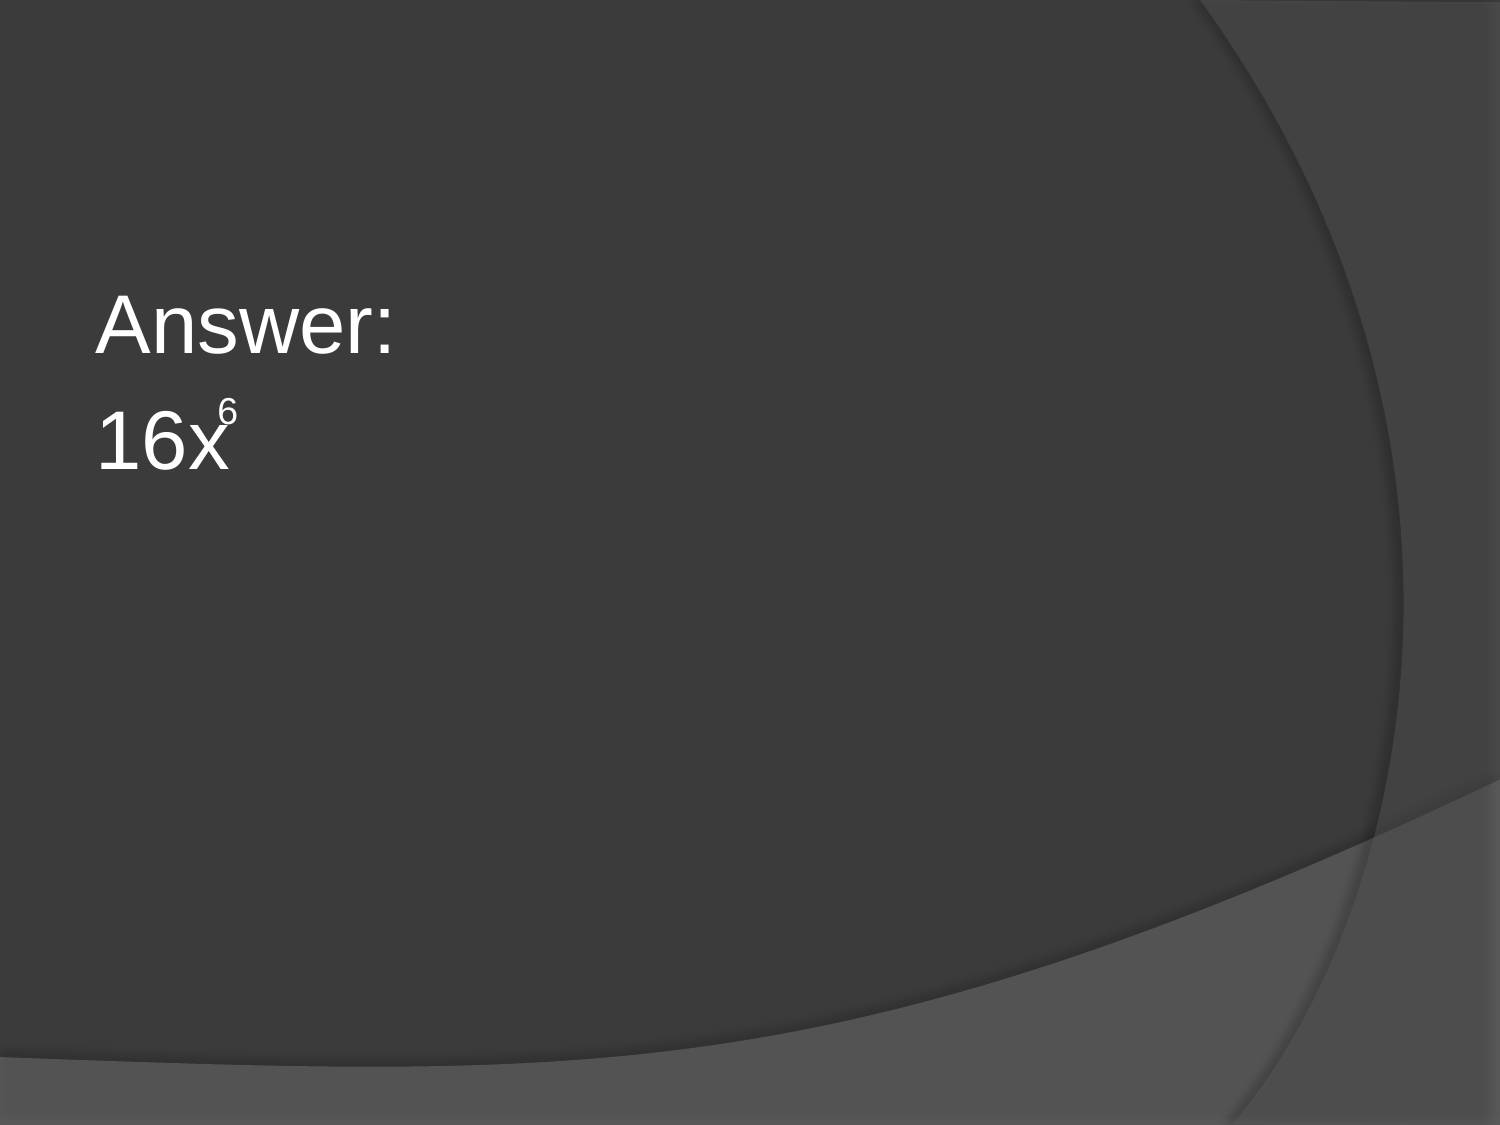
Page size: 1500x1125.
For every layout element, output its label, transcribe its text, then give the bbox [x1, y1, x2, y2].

list Answer: 16x [75, 262, 1300, 1005]
text_box 6 [202, 379, 253, 440]
